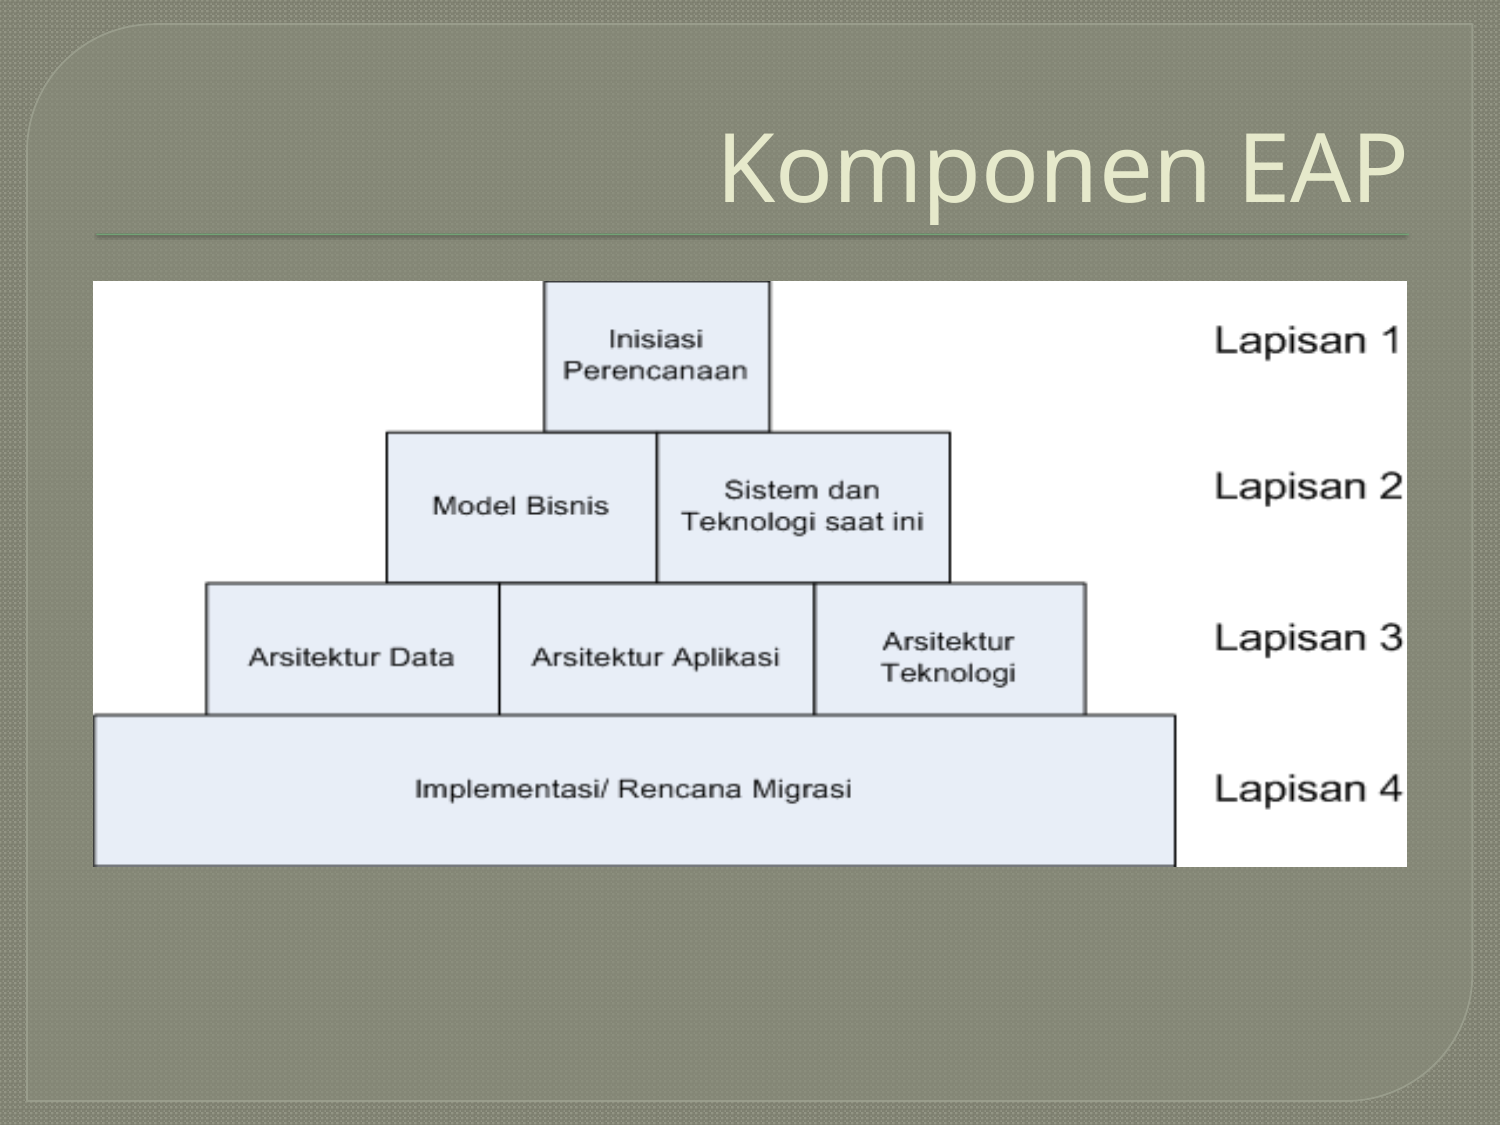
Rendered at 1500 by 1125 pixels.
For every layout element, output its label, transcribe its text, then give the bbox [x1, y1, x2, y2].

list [93, 280, 1407, 867]
title Komponen EAP [75, 41, 1425, 230]
